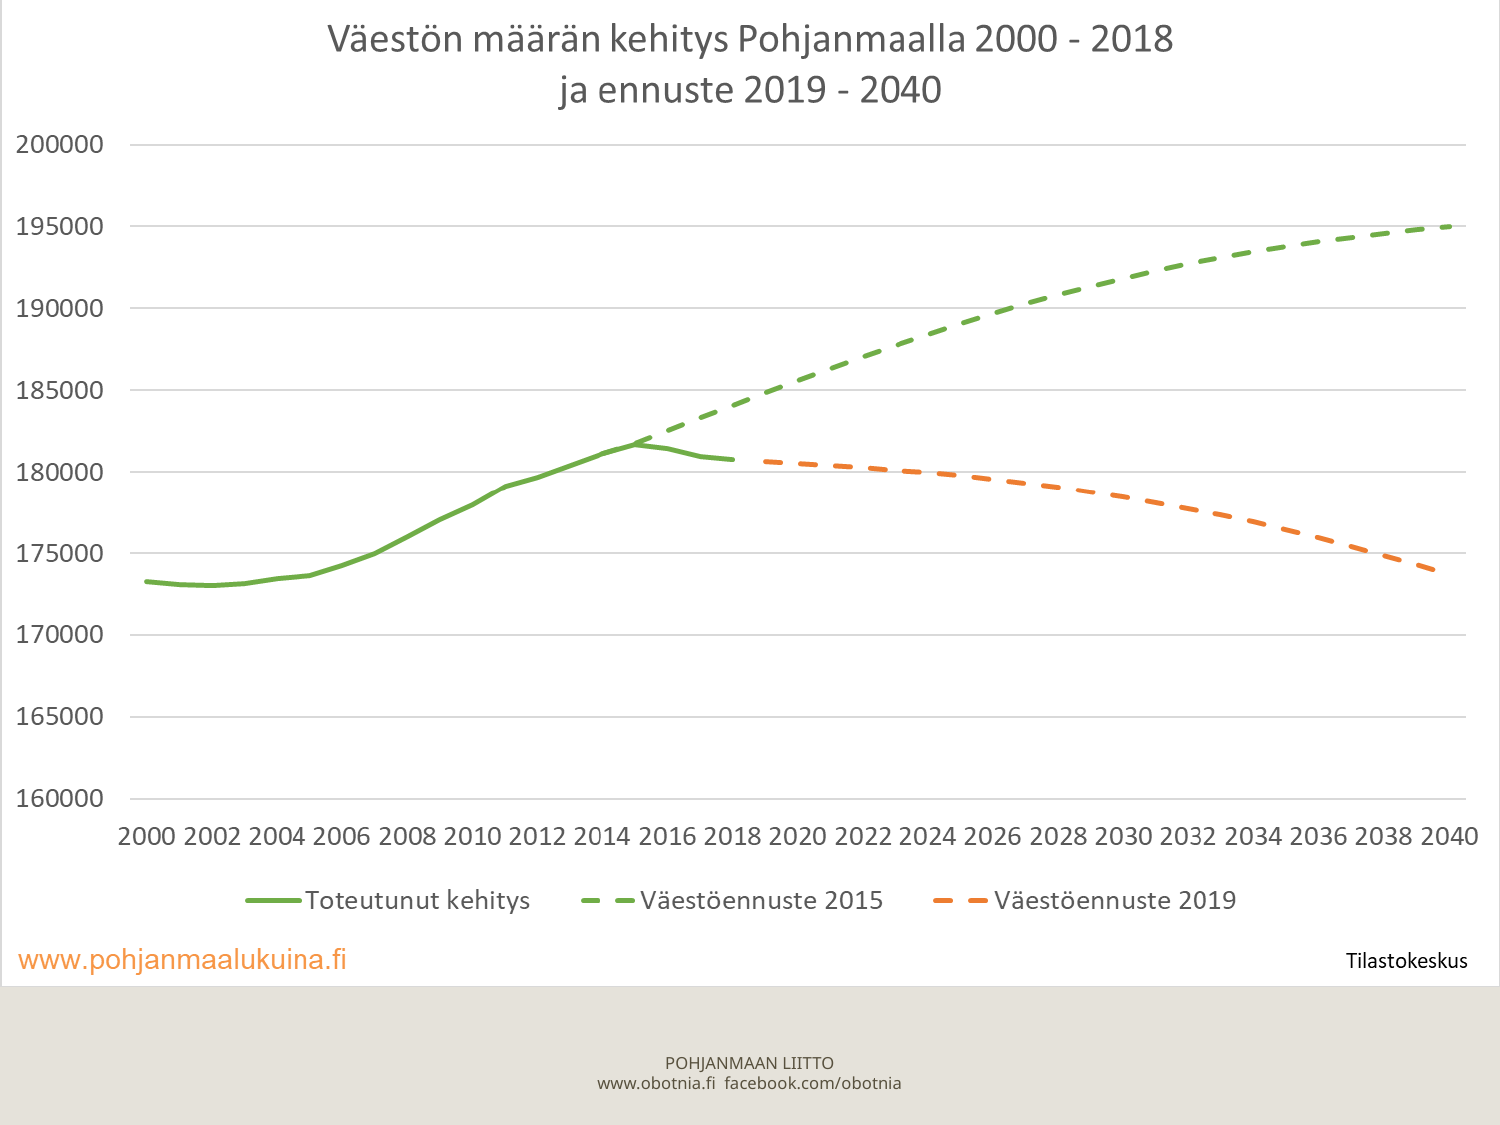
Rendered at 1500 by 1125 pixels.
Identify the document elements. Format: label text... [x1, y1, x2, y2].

picture [0, 0, 1500, 987]
footer POHJANMAAN LIITTO www.obotnia.fi facebook.com/obotnia [512, 1042, 988, 1103]
